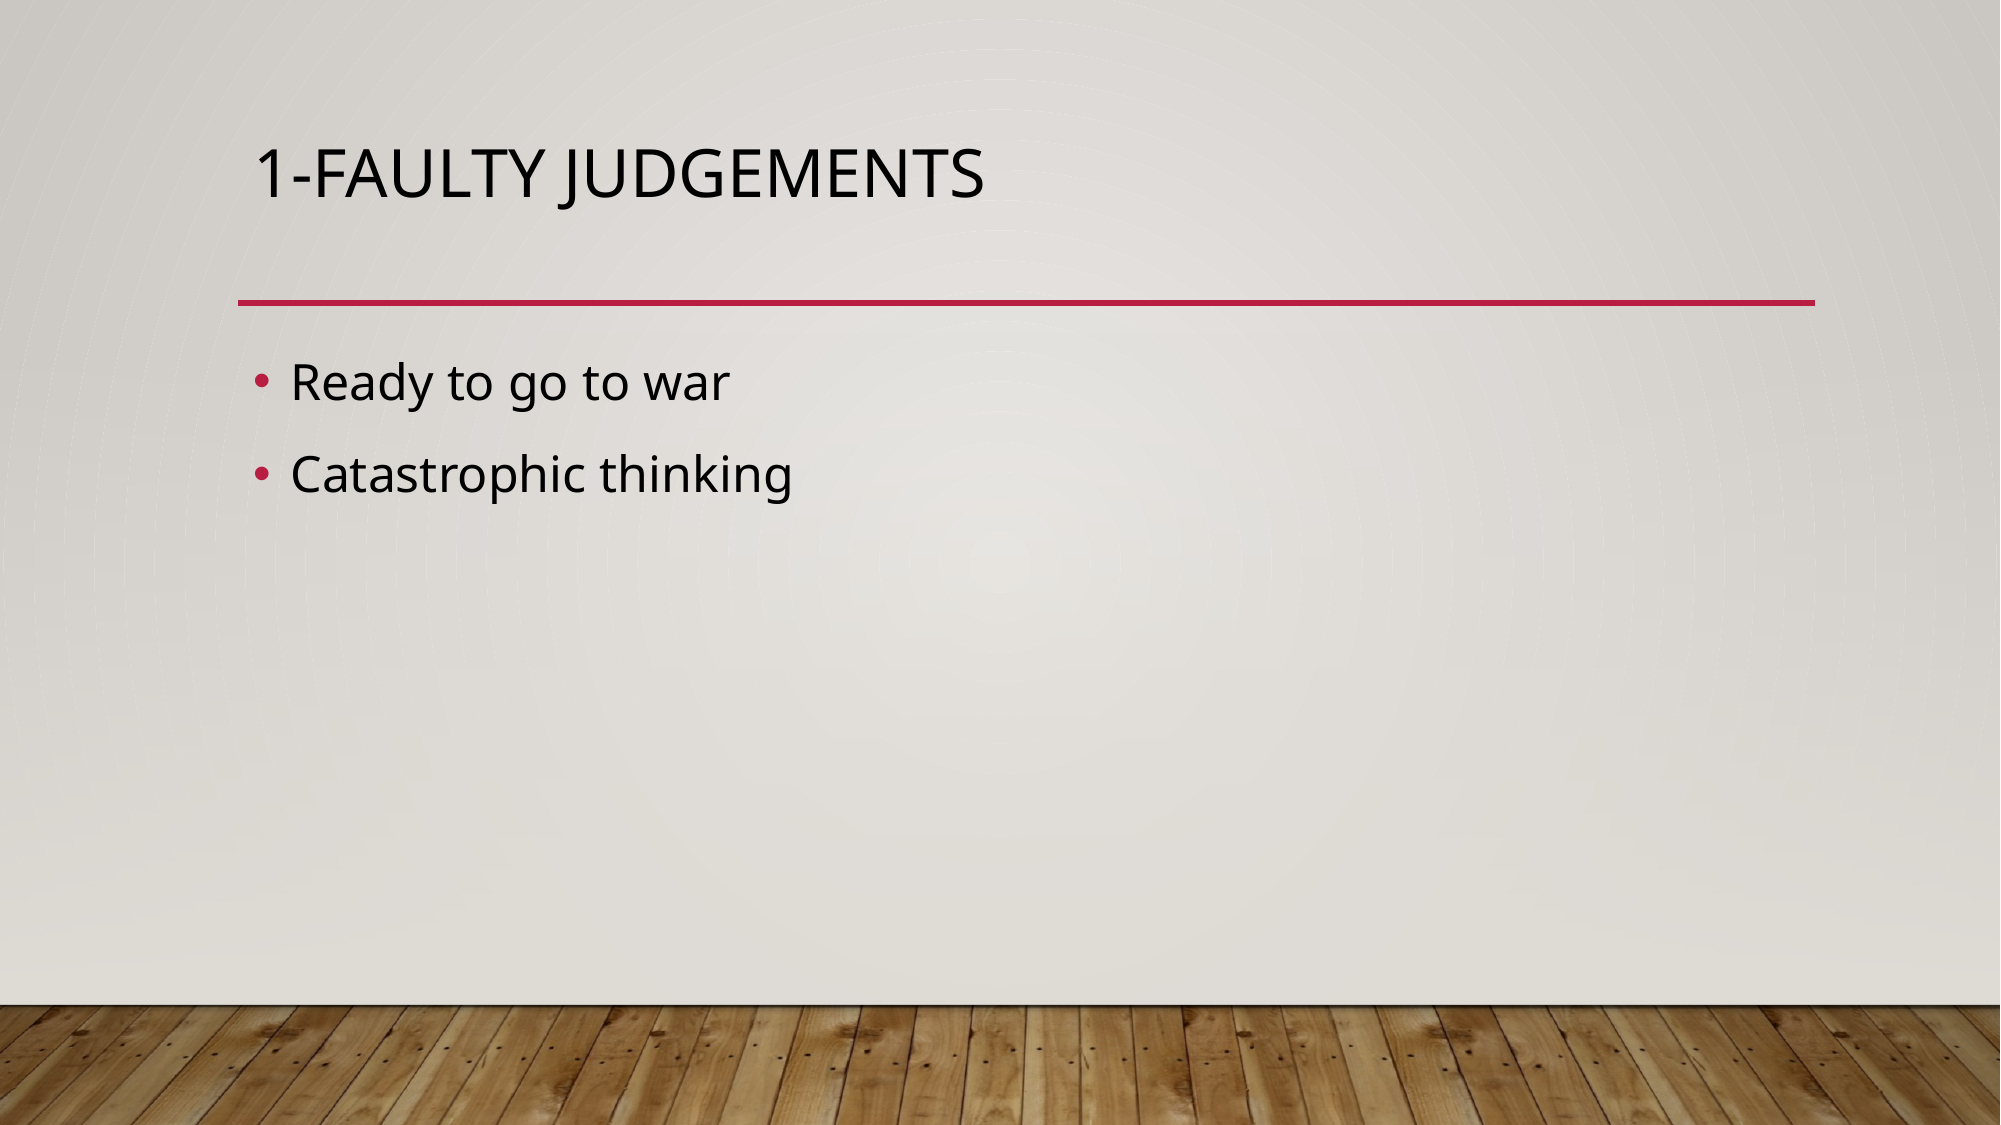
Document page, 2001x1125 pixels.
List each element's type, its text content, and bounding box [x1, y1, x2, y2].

title 1-Faulty judgements [238, 131, 1814, 305]
picture [0, 1005, 2000, 1125]
list Ready to go to war Catastrophic thinking [238, 330, 1814, 897]
